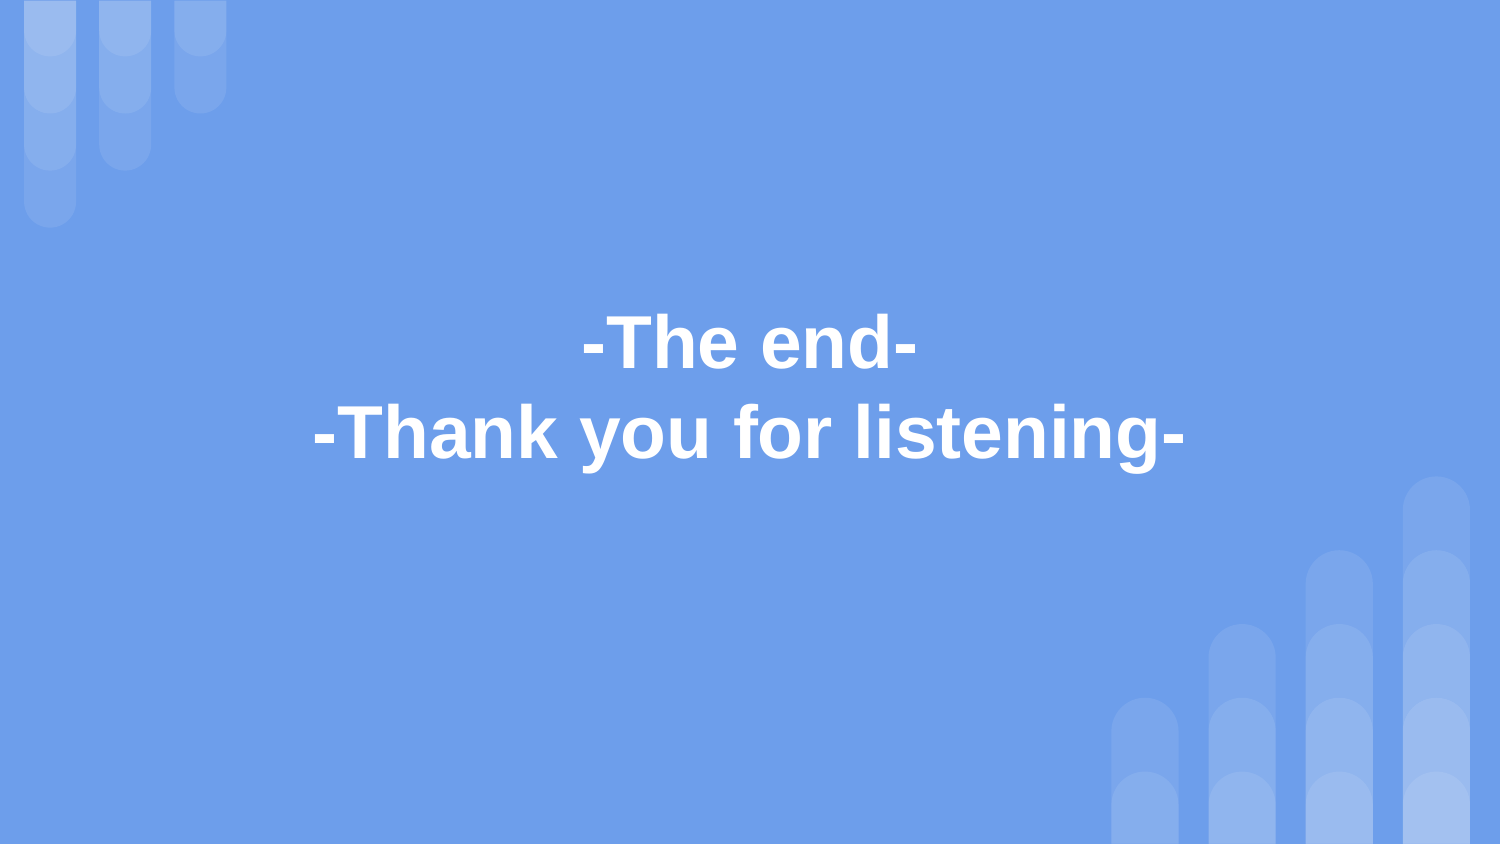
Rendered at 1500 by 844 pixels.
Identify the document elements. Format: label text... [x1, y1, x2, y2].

title -The end- -Thank you for listening- [57, 230, 1443, 538]
